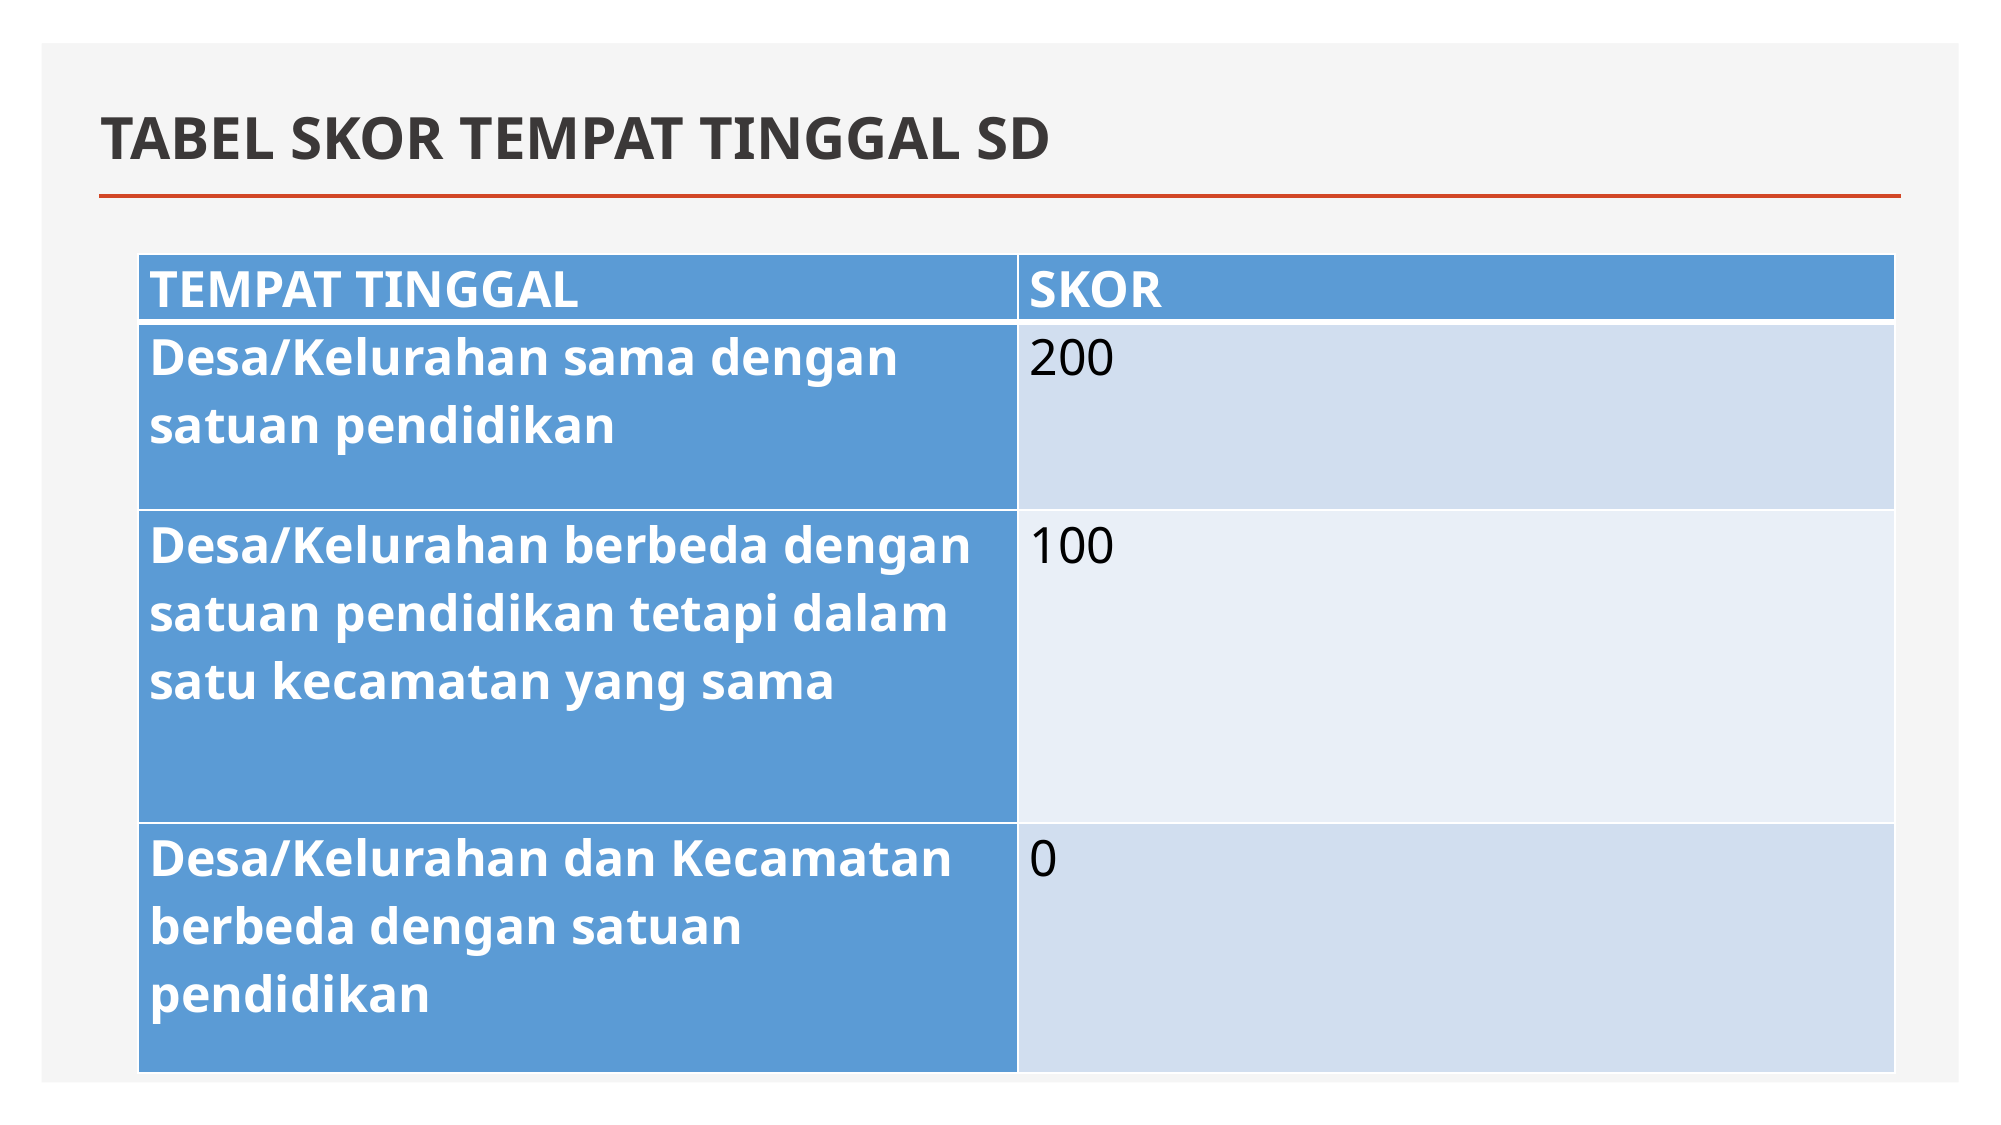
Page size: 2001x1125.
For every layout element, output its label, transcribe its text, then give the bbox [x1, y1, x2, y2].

table_header SKOR [1019, 255, 1894, 319]
table_cell 200 [1019, 325, 1894, 509]
table_cell Desa/Kelurahan berbeda dengan satuan pendidikan tetapi dalam satu kecamatan yang sama [139, 511, 1017, 822]
table_cell 100 [1019, 511, 1894, 822]
title TABEL SKOR TEMPAT TINGGAL SD [85, 73, 1214, 179]
table_cell 0 [1019, 824, 1894, 1072]
table_cell Desa/Kelurahan sama dengan satuan pendidikan [139, 325, 1017, 509]
table_cell Desa/Kelurahan dan Kecamatan berbeda dengan satuan pendidikan [139, 824, 1017, 1072]
table_header TEMPAT TINGGAL [139, 255, 1017, 319]
